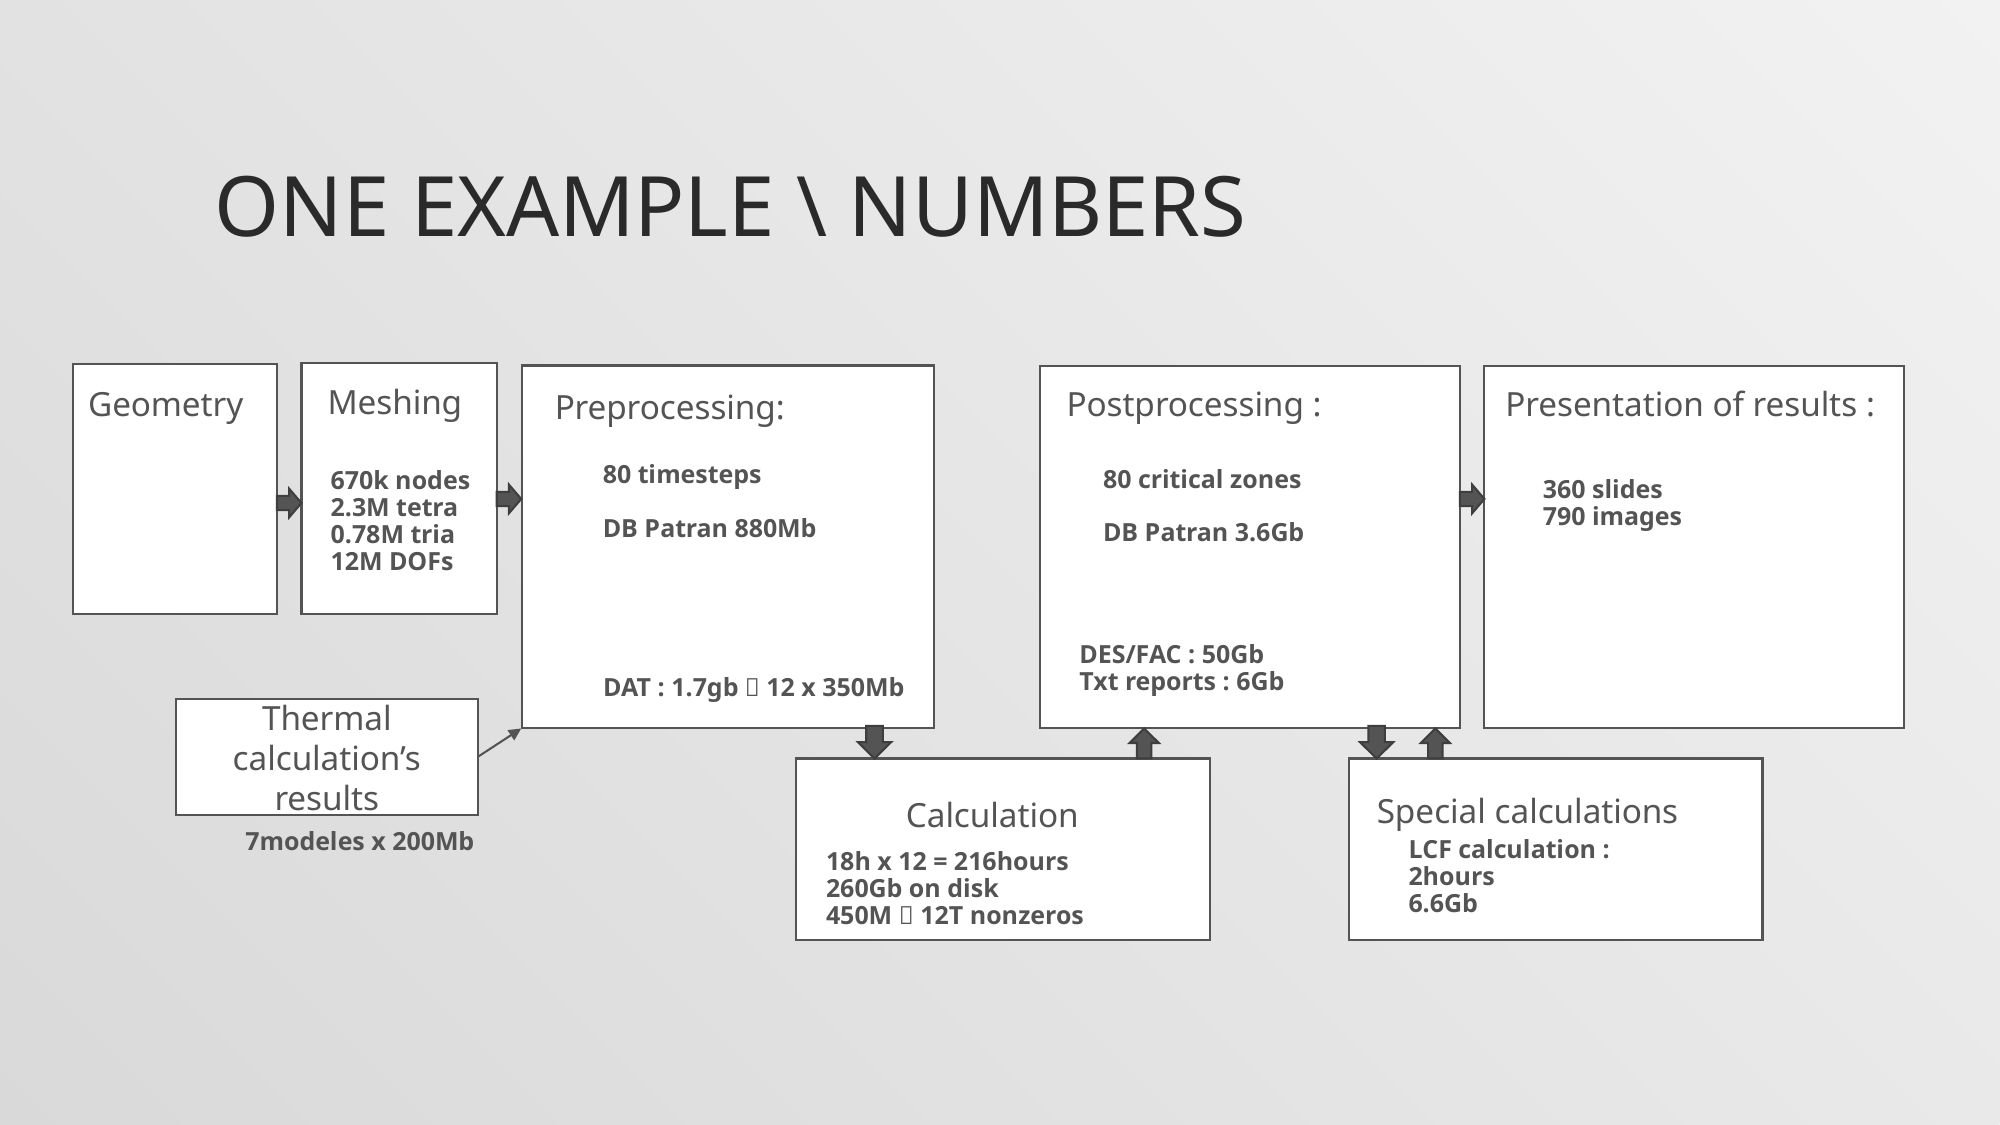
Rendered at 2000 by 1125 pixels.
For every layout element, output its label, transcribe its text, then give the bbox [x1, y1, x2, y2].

text_box Preprocessing: [540, 383, 948, 614]
text_box [1483, 365, 1905, 729]
text_box Special calculations [1362, 787, 1750, 839]
text_box [505, 481, 523, 517]
title ONE EXAMPLE \ NUMBERS [199, 45, 1945, 263]
text_box [72, 363, 278, 615]
text_box [1357, 724, 1396, 761]
text_box Calculation [891, 791, 1159, 843]
text_box [1039, 365, 1461, 729]
text_box [1127, 726, 1162, 760]
text_box [795, 757, 1211, 941]
text_box 360 slides 790 images [1528, 469, 1797, 539]
text_box Thermal calculation’s results [175, 698, 479, 816]
text_box 7modeles x 200Mb [230, 821, 500, 864]
text_box [1458, 481, 1486, 517]
text_box [521, 364, 935, 729]
text_box 18h x 12 = 216hours 260Gb on disk 450M  12T nonzeros [811, 841, 1133, 938]
text_box [275, 485, 303, 521]
text_box DES/FAC : 50Gb Txt reports : 6Gb [1064, 634, 1334, 704]
text_box [1418, 726, 1453, 760]
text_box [477, 728, 522, 758]
text_box Meshing [312, 378, 521, 430]
text_box DAT : 1.7gb  12 x 350Mb [588, 667, 940, 710]
text_box [855, 724, 894, 761]
text_box Geometry [73, 380, 300, 468]
text_box 80 timesteps DB Patran 880Mb [588, 454, 857, 551]
text_box Postprocessing : [1051, 380, 1440, 432]
text_box Presentation of results : [1490, 380, 1904, 432]
text_box [300, 362, 498, 615]
text_box 670k nodes 2.3M tetra 0.78M tria 12M DOFs [315, 461, 505, 638]
text_box 80 critical zones DB Patran 3.6Gb [1088, 459, 1357, 555]
text_box [1348, 757, 1764, 941]
text_box LCF calculation : 2hours 6.6Gb [1393, 829, 1663, 925]
